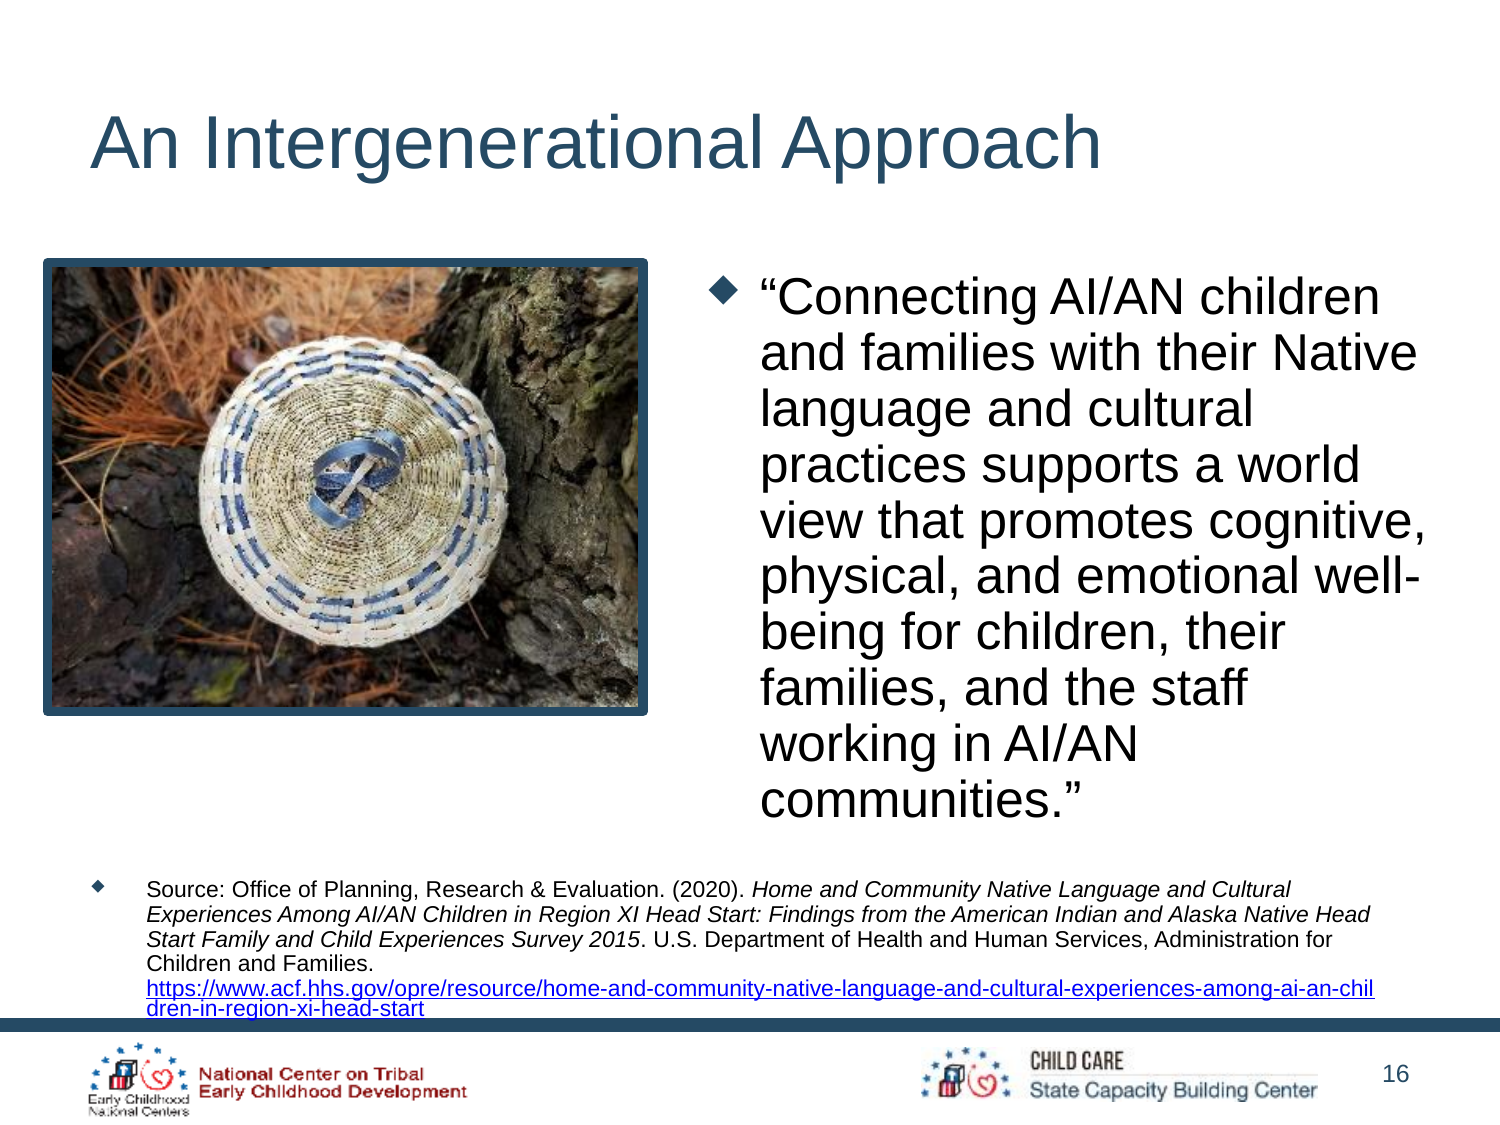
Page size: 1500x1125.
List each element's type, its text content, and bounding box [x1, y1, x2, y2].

list “Connecting AI/AN children and families with their Native language and cultural practices supports a world view that promotes cognitive, physical, and emotional well-being for children, their families, and the staff working in AI/AN communities.” [690, 262, 1448, 841]
text_box Source: Office of Planning, Research & Evaluation. (2020). Home and Community Native Language and Cultural Experiences Among AI/AN Children in Region XI Head Start: Findings from the American Indian and Alaska Native Head Start Family and Child Experiences Survey 2015. U.S. Department of Health and Human Services, Administration for Children and Families. https://www.acf.hhs.gov/opre/resource/home-and-community-native-language-and-cultural-experiences-among-ai-an-children-in-region-xi-head-start ​ [74, 870, 1396, 968]
picture [921, 1047, 1318, 1102]
title An Intergenerational Approach [75, 45, 1425, 233]
picture [51, 267, 639, 708]
picture [74, 1034, 479, 1125]
slide_number 16 [1074, 1042, 1425, 1103]
